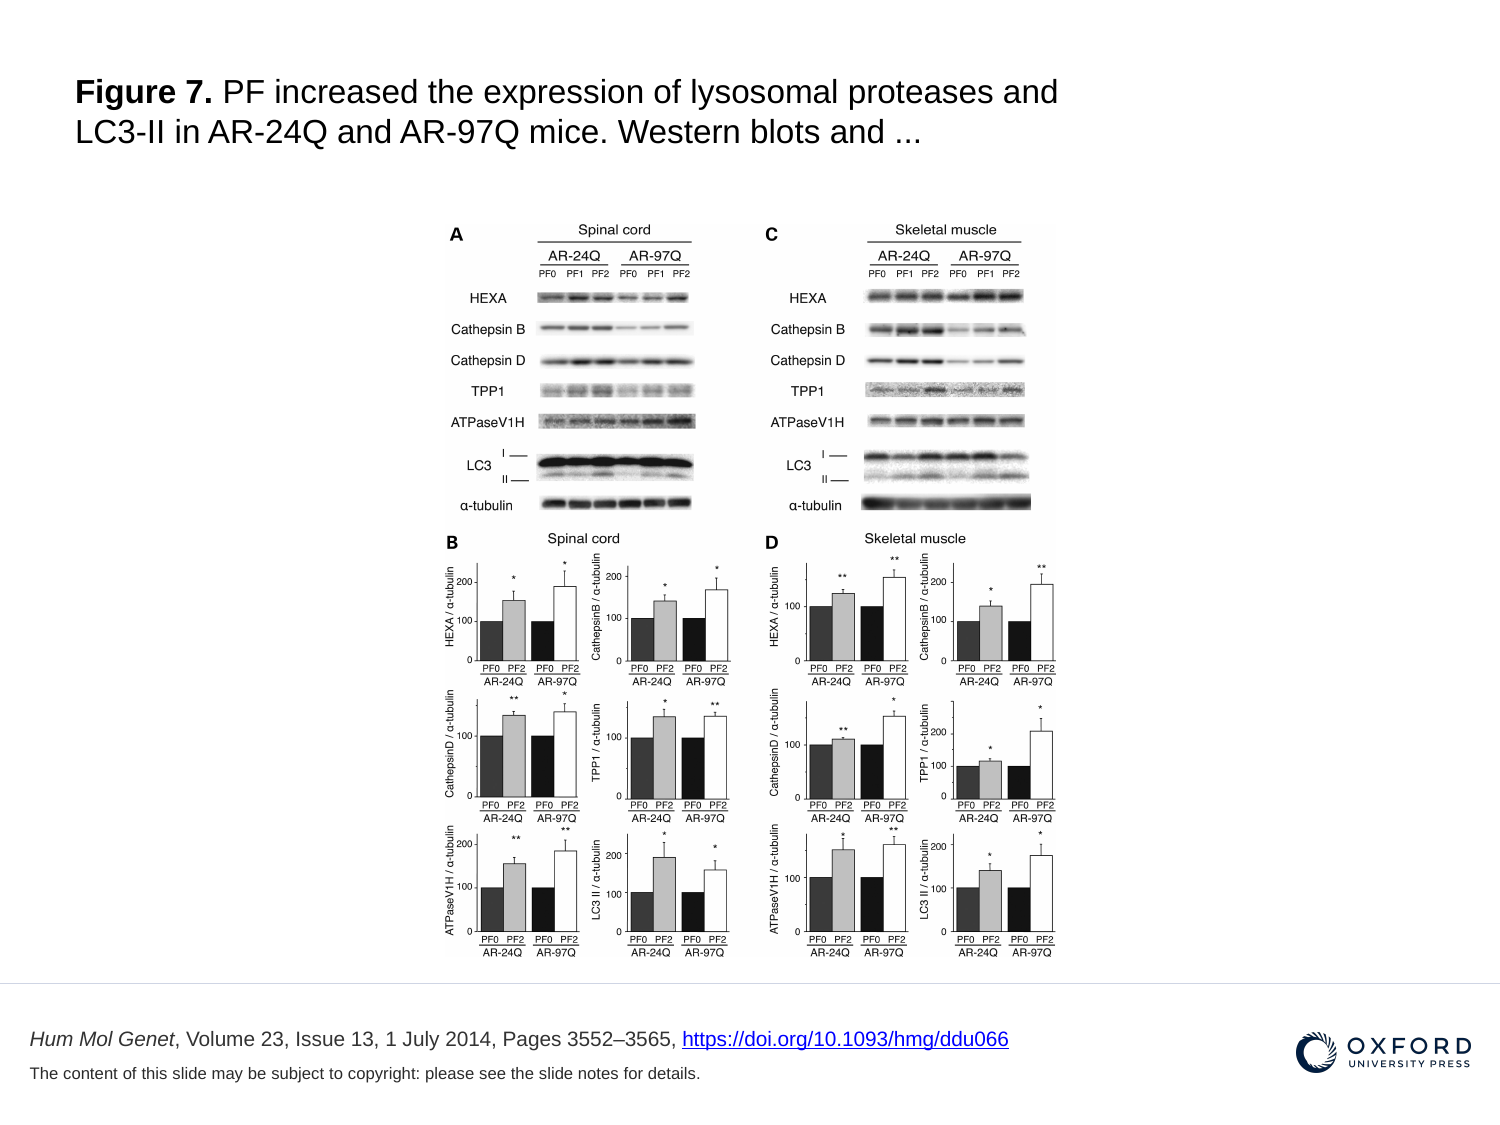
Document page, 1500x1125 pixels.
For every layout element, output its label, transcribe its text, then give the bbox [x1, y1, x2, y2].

picture [445, 224, 1056, 957]
picture [1296, 1032, 1471, 1073]
title Figure 7. PF increased the expression of lysosomal proteases and LC3-II in AR-24Q and AR-97Q mice. Western blots and ... [75, 69, 1078, 171]
footer Hum Mol Genet, Volume 23, Issue 13, 1 July 2014, Pages 3552–3565, https://doi.org/10.1093/hmg/ddu066 The content of this slide may be subject to copyright: please see the slide notes for details. [0, 983, 1260, 1125]
